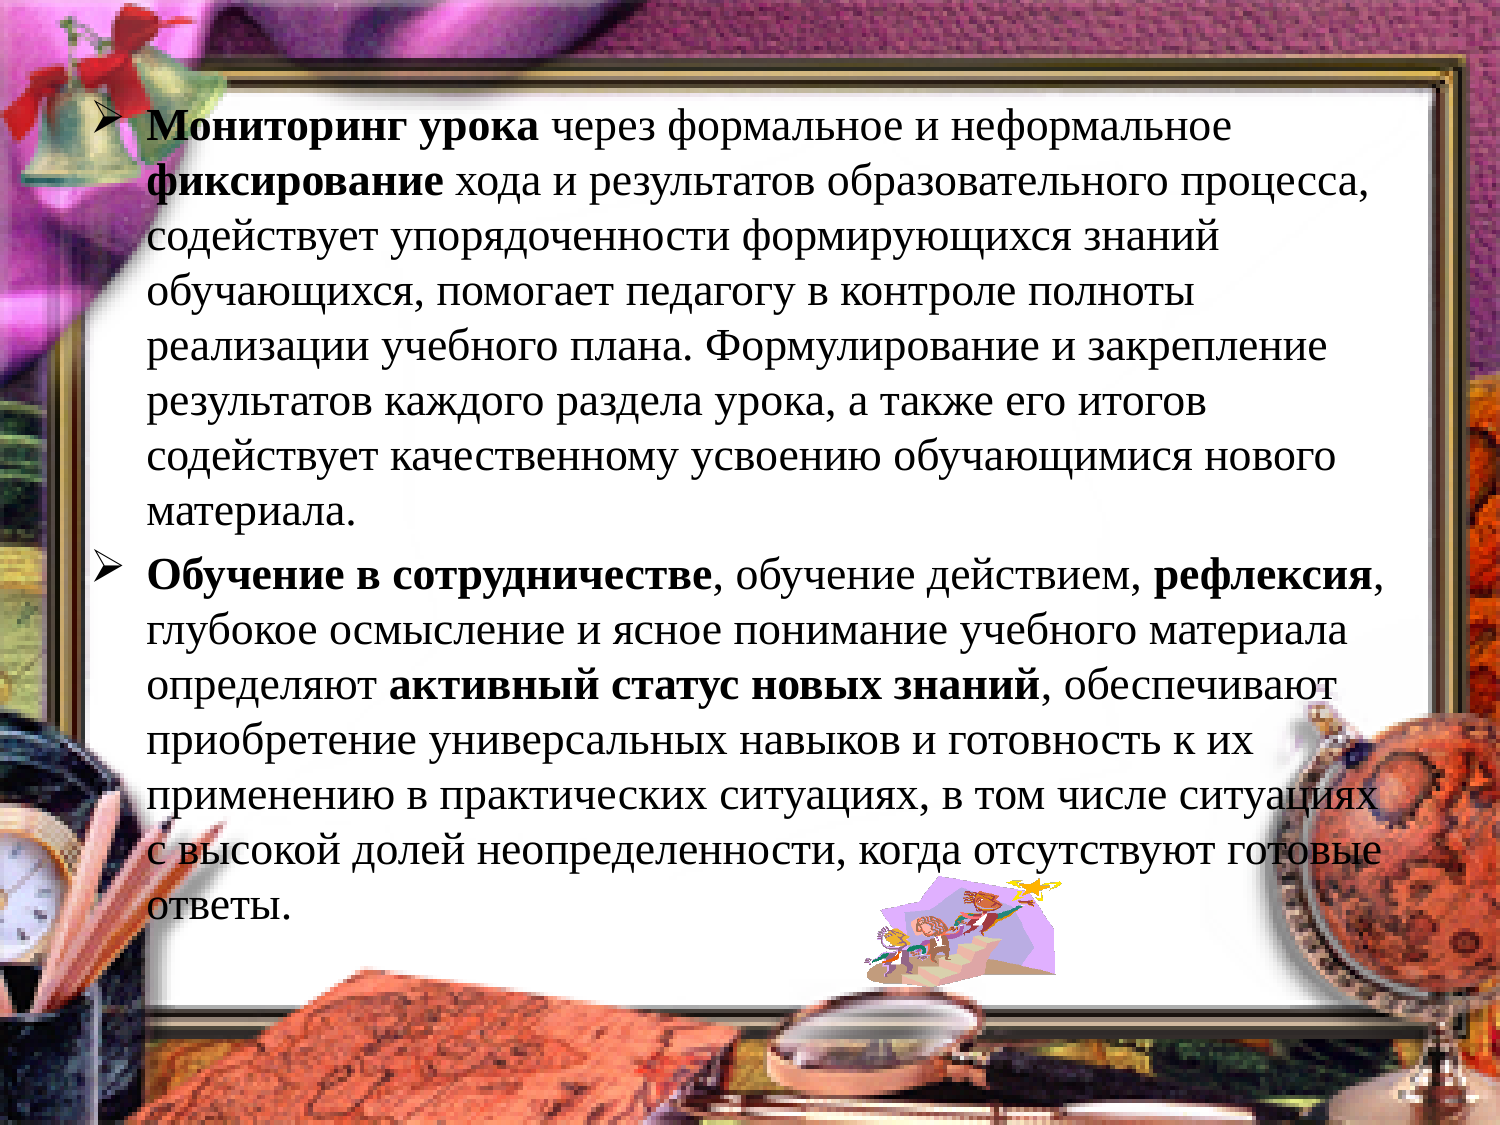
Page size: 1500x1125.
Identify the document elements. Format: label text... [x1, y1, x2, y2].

list Мониторинг урока через формальное и неформальное фиксирование хода и результатов образовательного процесса, содействует упорядоченности формирующихся знаний обучающихся, помогает педагогу в контроле полноты реализации учебного плана. Формулирование и закрепление результатов каждого раздела урока, а также его итогов содействует качественному усвоению обучающимися нового материала. Обучение в сотрудничестве, обучение действием, рефлексия, глубокое осмысление и ясное понимание учебного материала определяют активный статус новых знаний, обеспечивают приобретение универсальных навыков и готовность к их применению в практических ситуациях, в том числе ситуациях с высокой долей неопределенности, когда отсутствуют готовые ответы. [74, 87, 1426, 988]
picture [0, 0, 1500, 1125]
